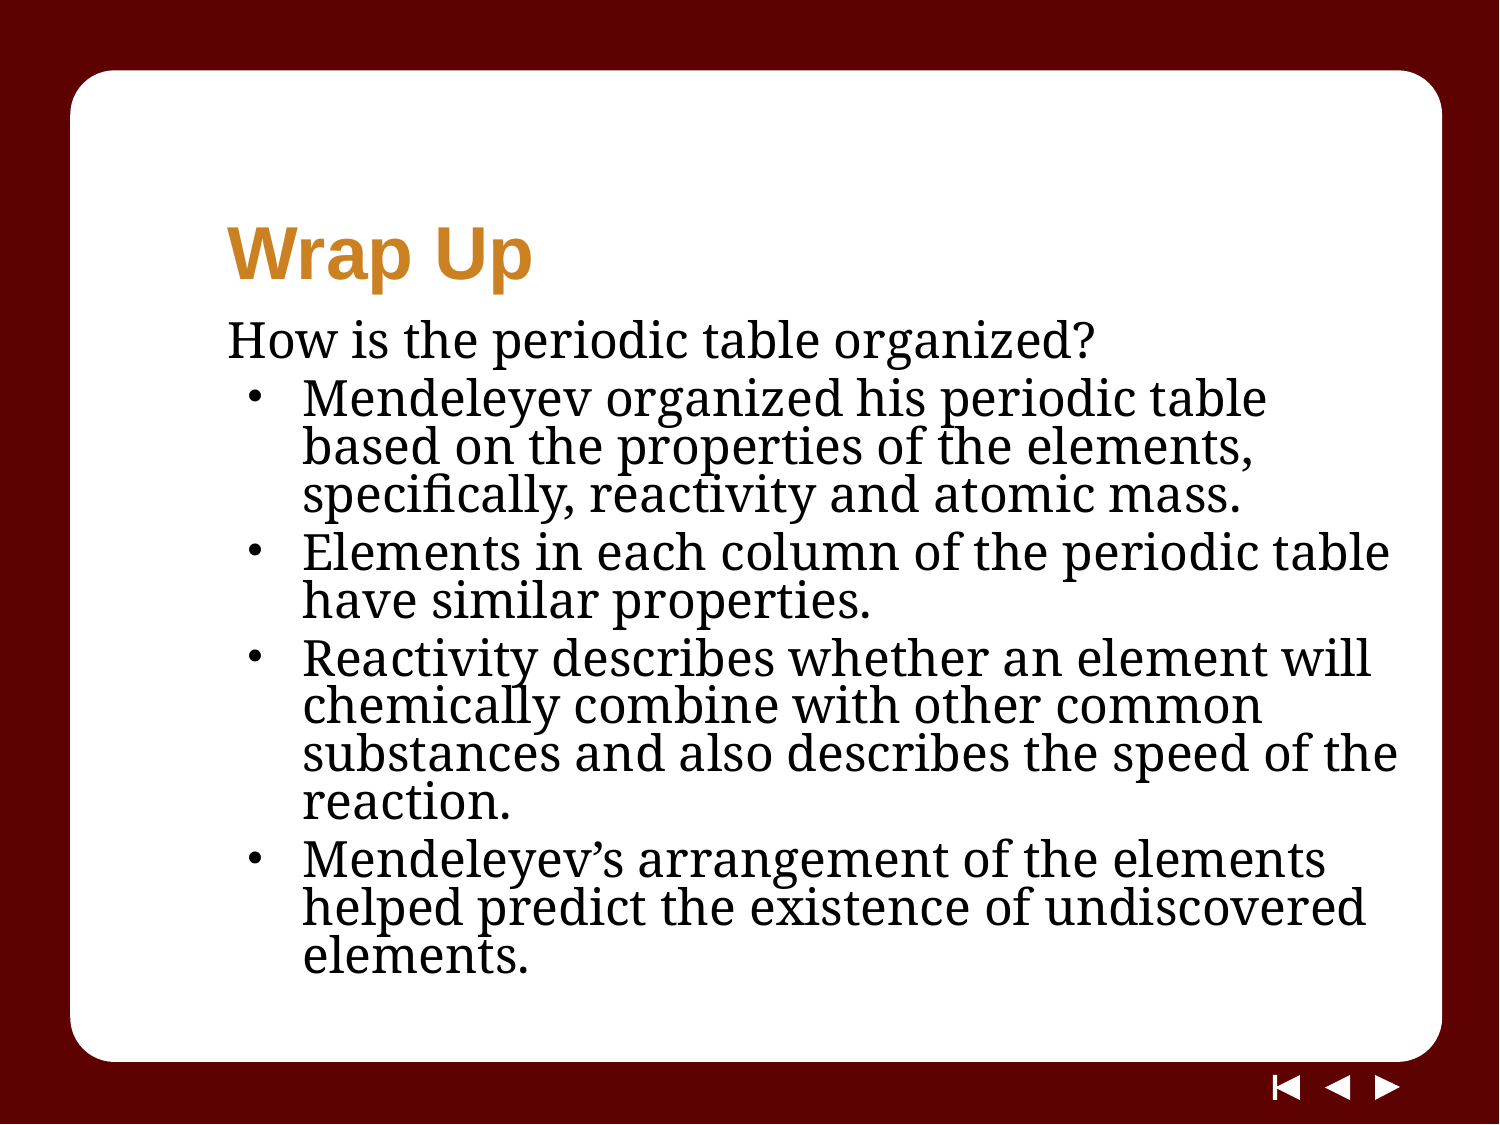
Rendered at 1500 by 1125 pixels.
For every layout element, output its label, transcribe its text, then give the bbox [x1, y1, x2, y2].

title Wrap Up [212, 174, 1425, 312]
list How is the periodic table organized? Mendeleyev organized his periodic table based on the properties of the elements, specifically, reactivity and atomic mass. Elements in each column of the periodic table have similar properties. Reactivity describes whether an element will chemically combine with other common substances and also describes the speed of the reaction. Mendeleyev’s arrangement of the elements helped predict the existence of undiscovered elements. [212, 312, 1425, 988]
